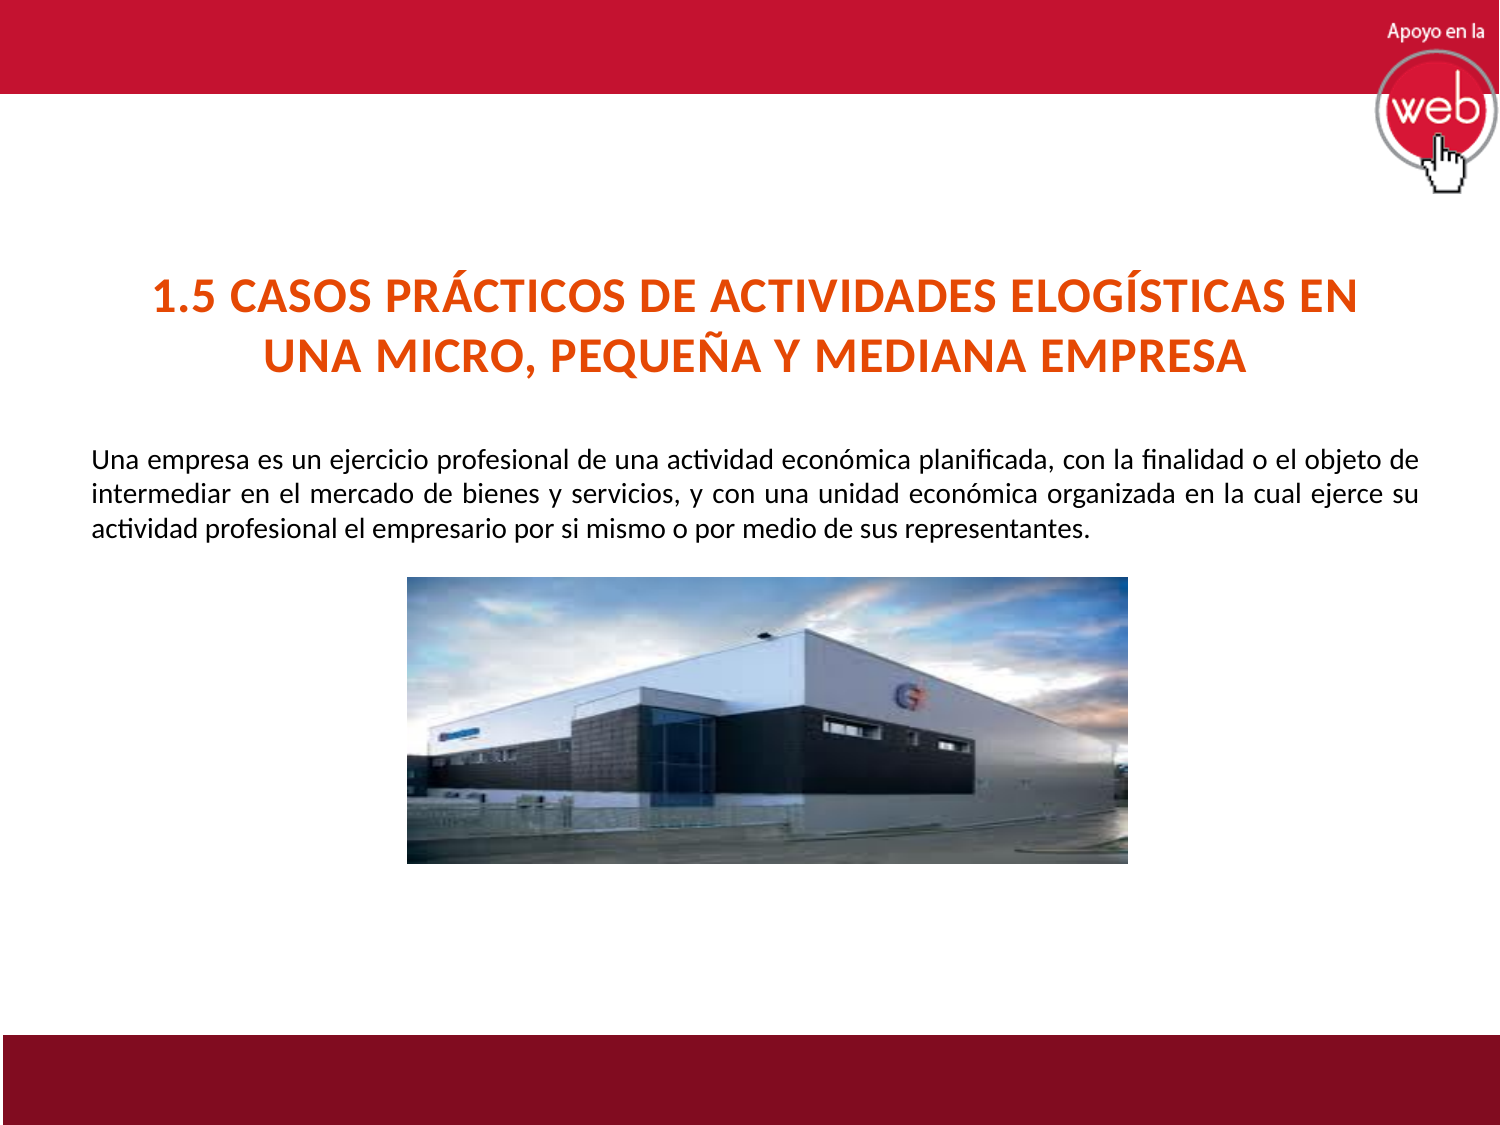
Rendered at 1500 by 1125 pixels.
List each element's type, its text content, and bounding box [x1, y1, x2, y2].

picture [0, 0, 1500, 1125]
text_box Una empresa es un ejercicio profesional de una actividad económica planificada, con la finalidad o el objeto de intermediar en el mercado de bienes y servicios, y con una unidad económica organizada en la cual ejerce su actividad profesional el empresario por si mismo o por medio de sus representantes. [76, 432, 1436, 553]
text_box 1.5 CASOS PRÁCTICOS DE ACTIVIDADES ELOGÍSTICAS EN UNA MICRO, PEQUEÑA Y MEDIANA EMPRESA [88, 255, 1424, 391]
